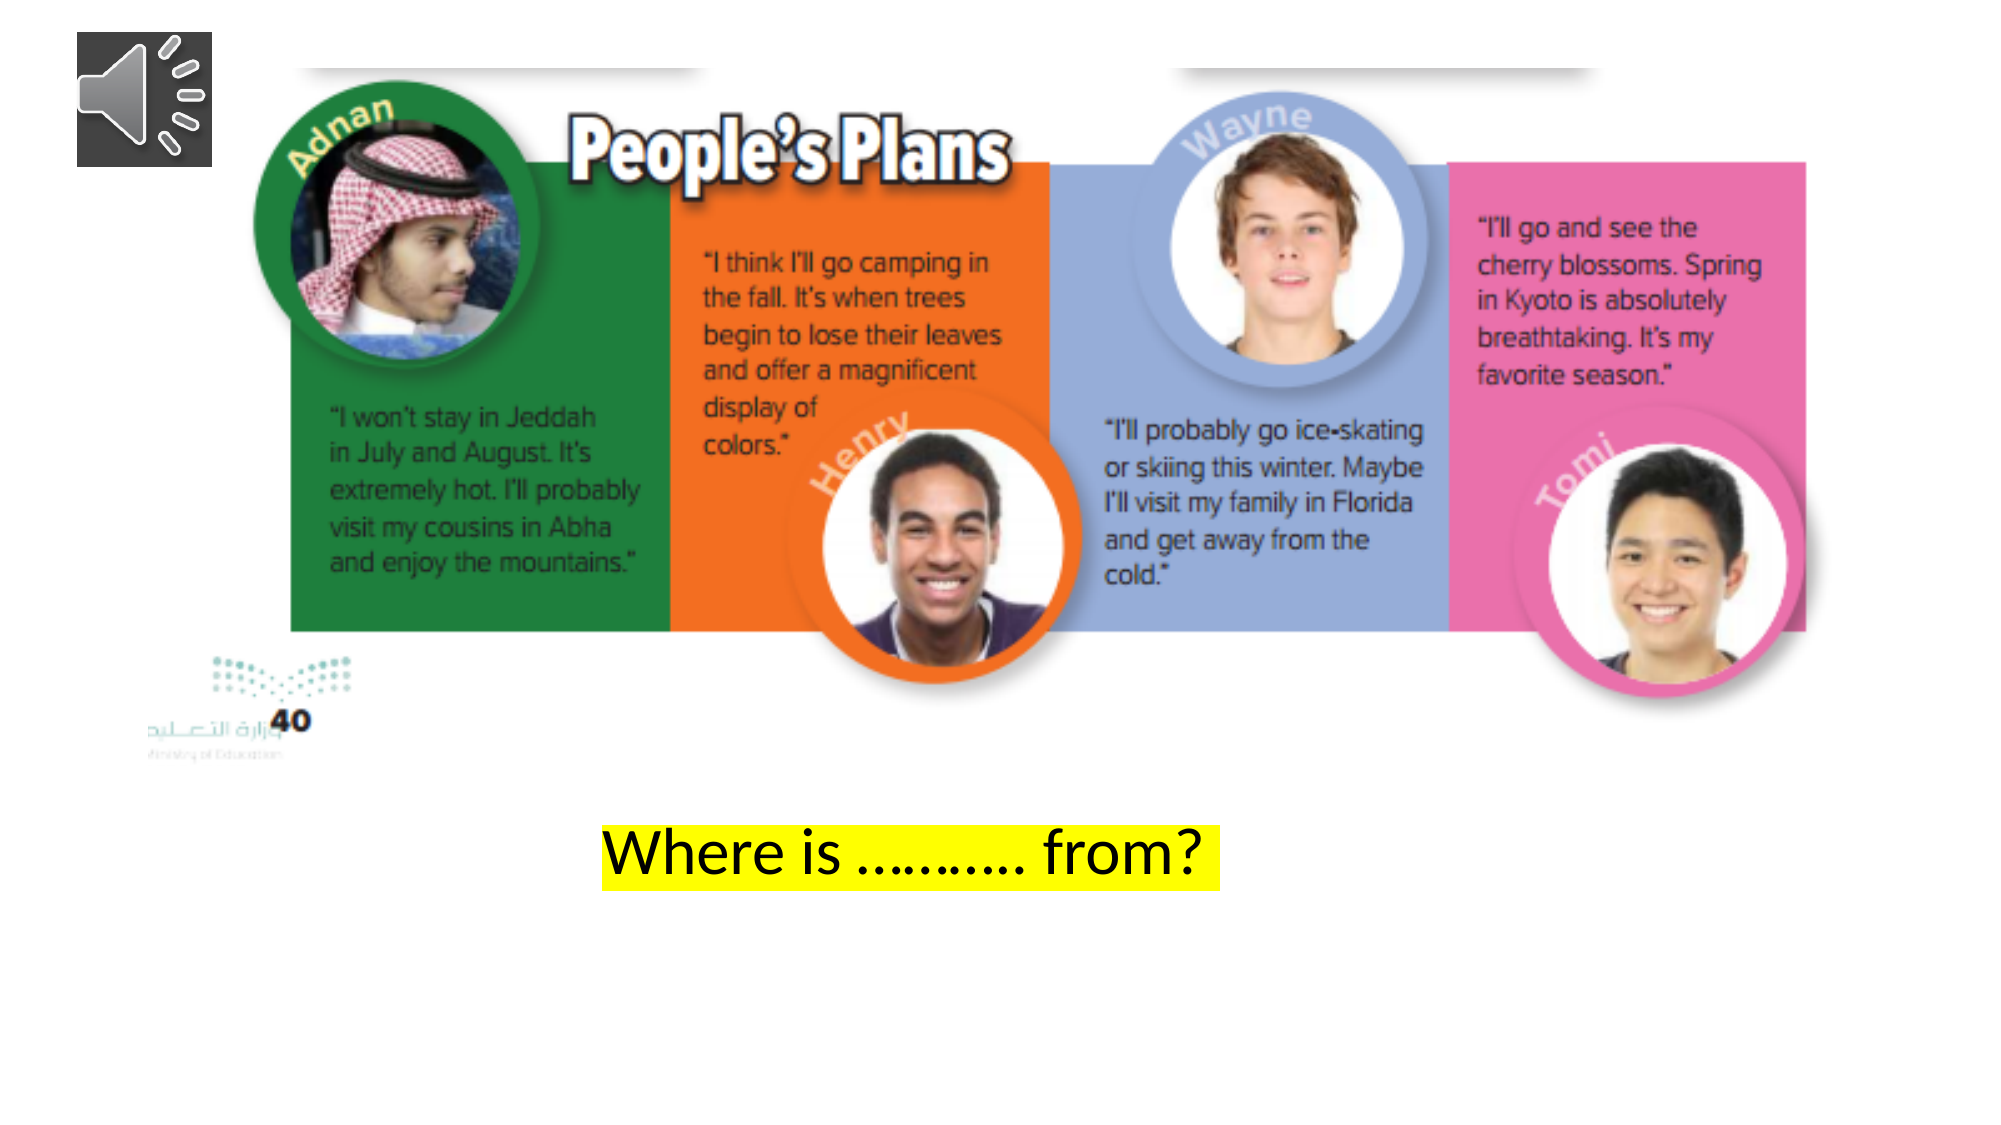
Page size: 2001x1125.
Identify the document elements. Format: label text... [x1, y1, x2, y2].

text_box Where is ……….. from? [483, 800, 1339, 896]
picture [76, 30, 1852, 766]
